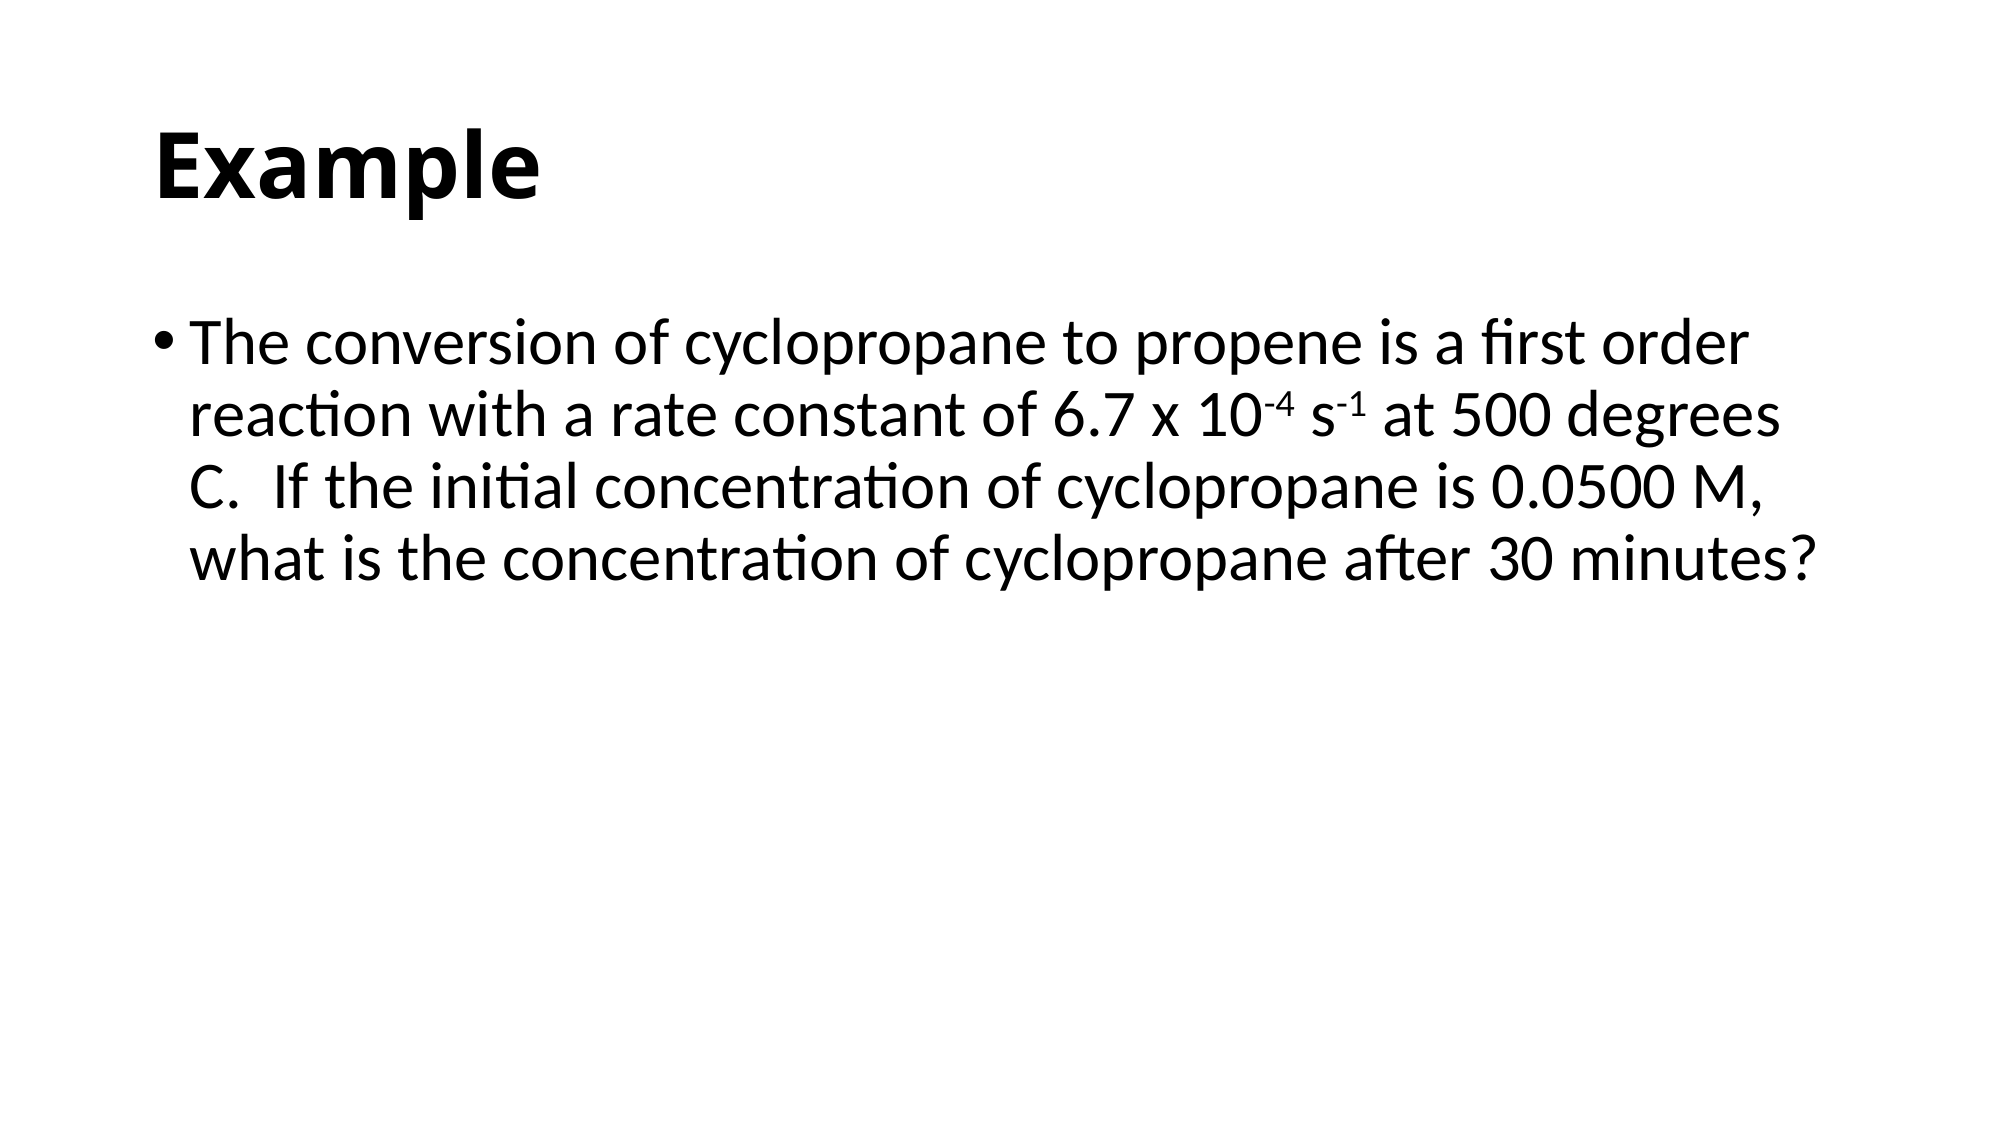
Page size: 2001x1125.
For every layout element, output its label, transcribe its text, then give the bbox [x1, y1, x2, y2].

title Example [137, 59, 1863, 278]
list The conversion of cyclopropane to propene is a first order reaction with a rate constant of 6.7 x 10-4 s-1 at 500 degrees C. If the initial concentration of cyclopropane is 0.0500 M, what is the concentration of cyclopropane after 30 minutes? [137, 299, 1863, 1014]
